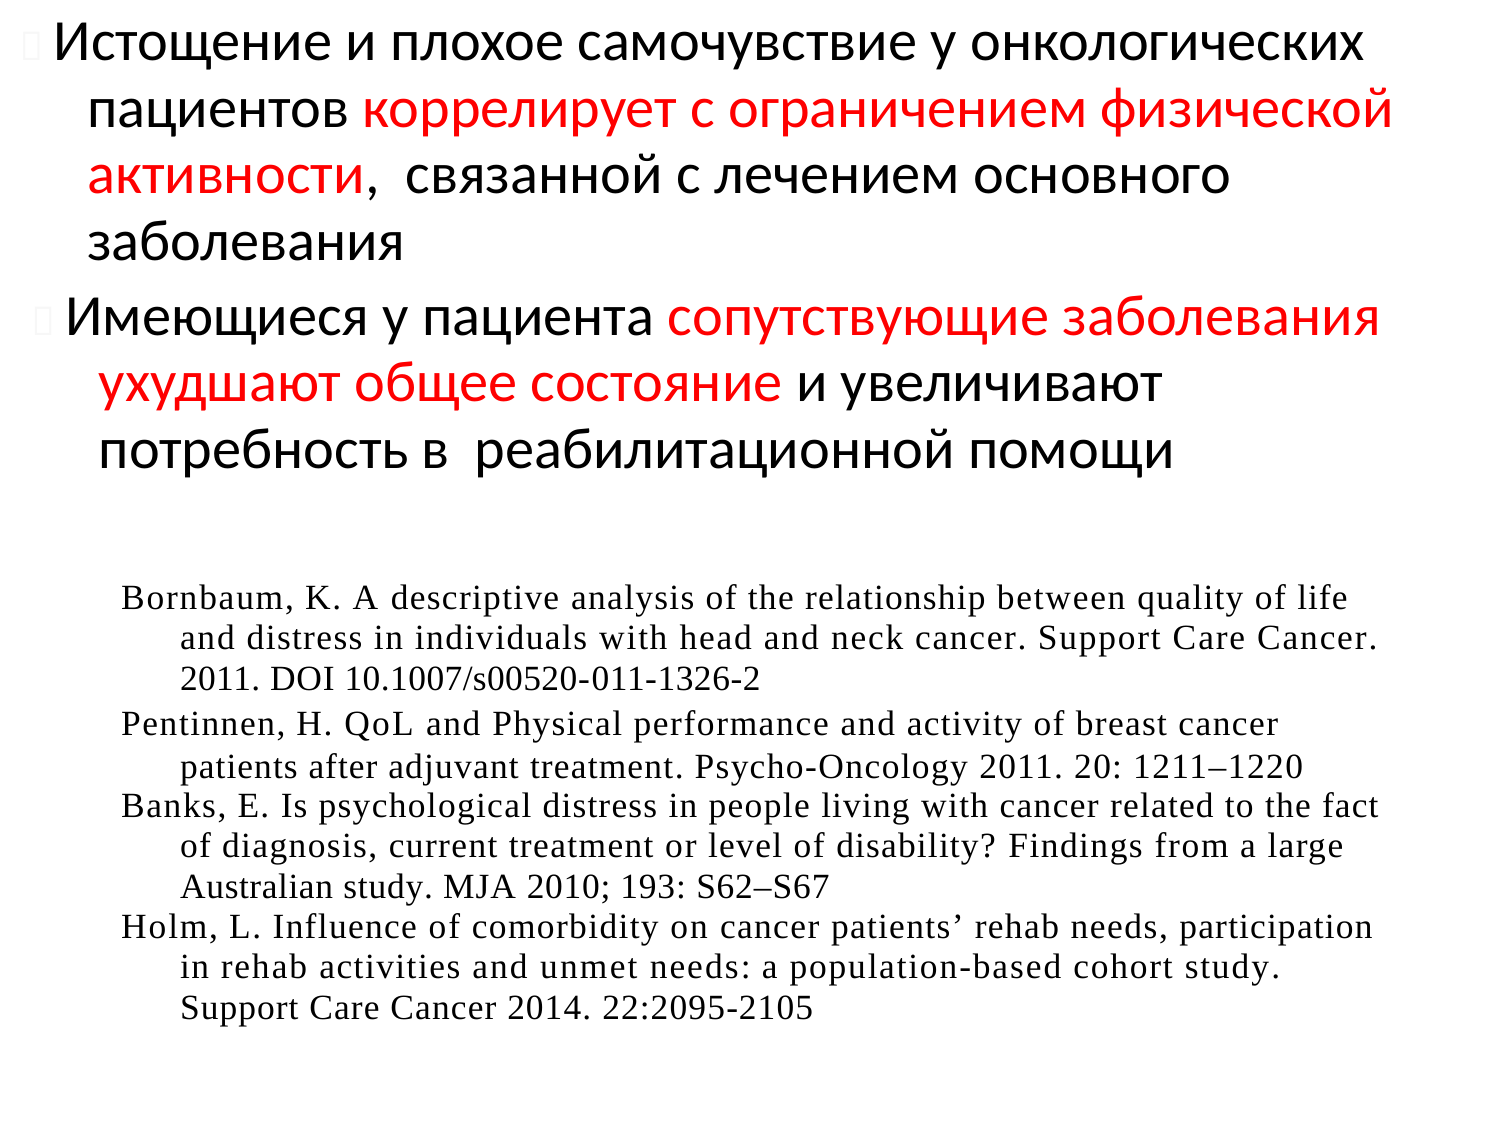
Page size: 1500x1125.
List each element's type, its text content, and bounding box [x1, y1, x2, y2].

text_box  Истощение и плохое самочувствие у онкологических пациентов коррелирует с ограничением физической активности, связанной с лечением основного заболевания  Имеющиеся у пациента сопутствующие заболевания ухудшают общее состояние и увеличивают потребность в реабилитационной помощи Bornbaum, K. A descriptive analysis of the relationship between quality of life and distress in individuals with head and neck cancer. Support Care Cancer. 2011. DOI 10.1007/s00520-011-1326-2 Pentinnen, H. QoL and Physical performance and activity of breast cancer patients after adjuvant treatment. Psycho-Oncology 2011. 20: 1211–1220 Banks, E. Is psychological distress in people living with cancer related to the fact of diagnosis, current treatment or level of disability? Findings from a large Australian study. MJA 2010; 193: S62–S67 Holm, L. Influence of comorbidity on cancer patients’ rehab needs, participation in rehab activities and unmet needs: a population-based cohort study. Support Care Cancer 2014. 22:2095-2105 [19, 7, 1396, 1028]
